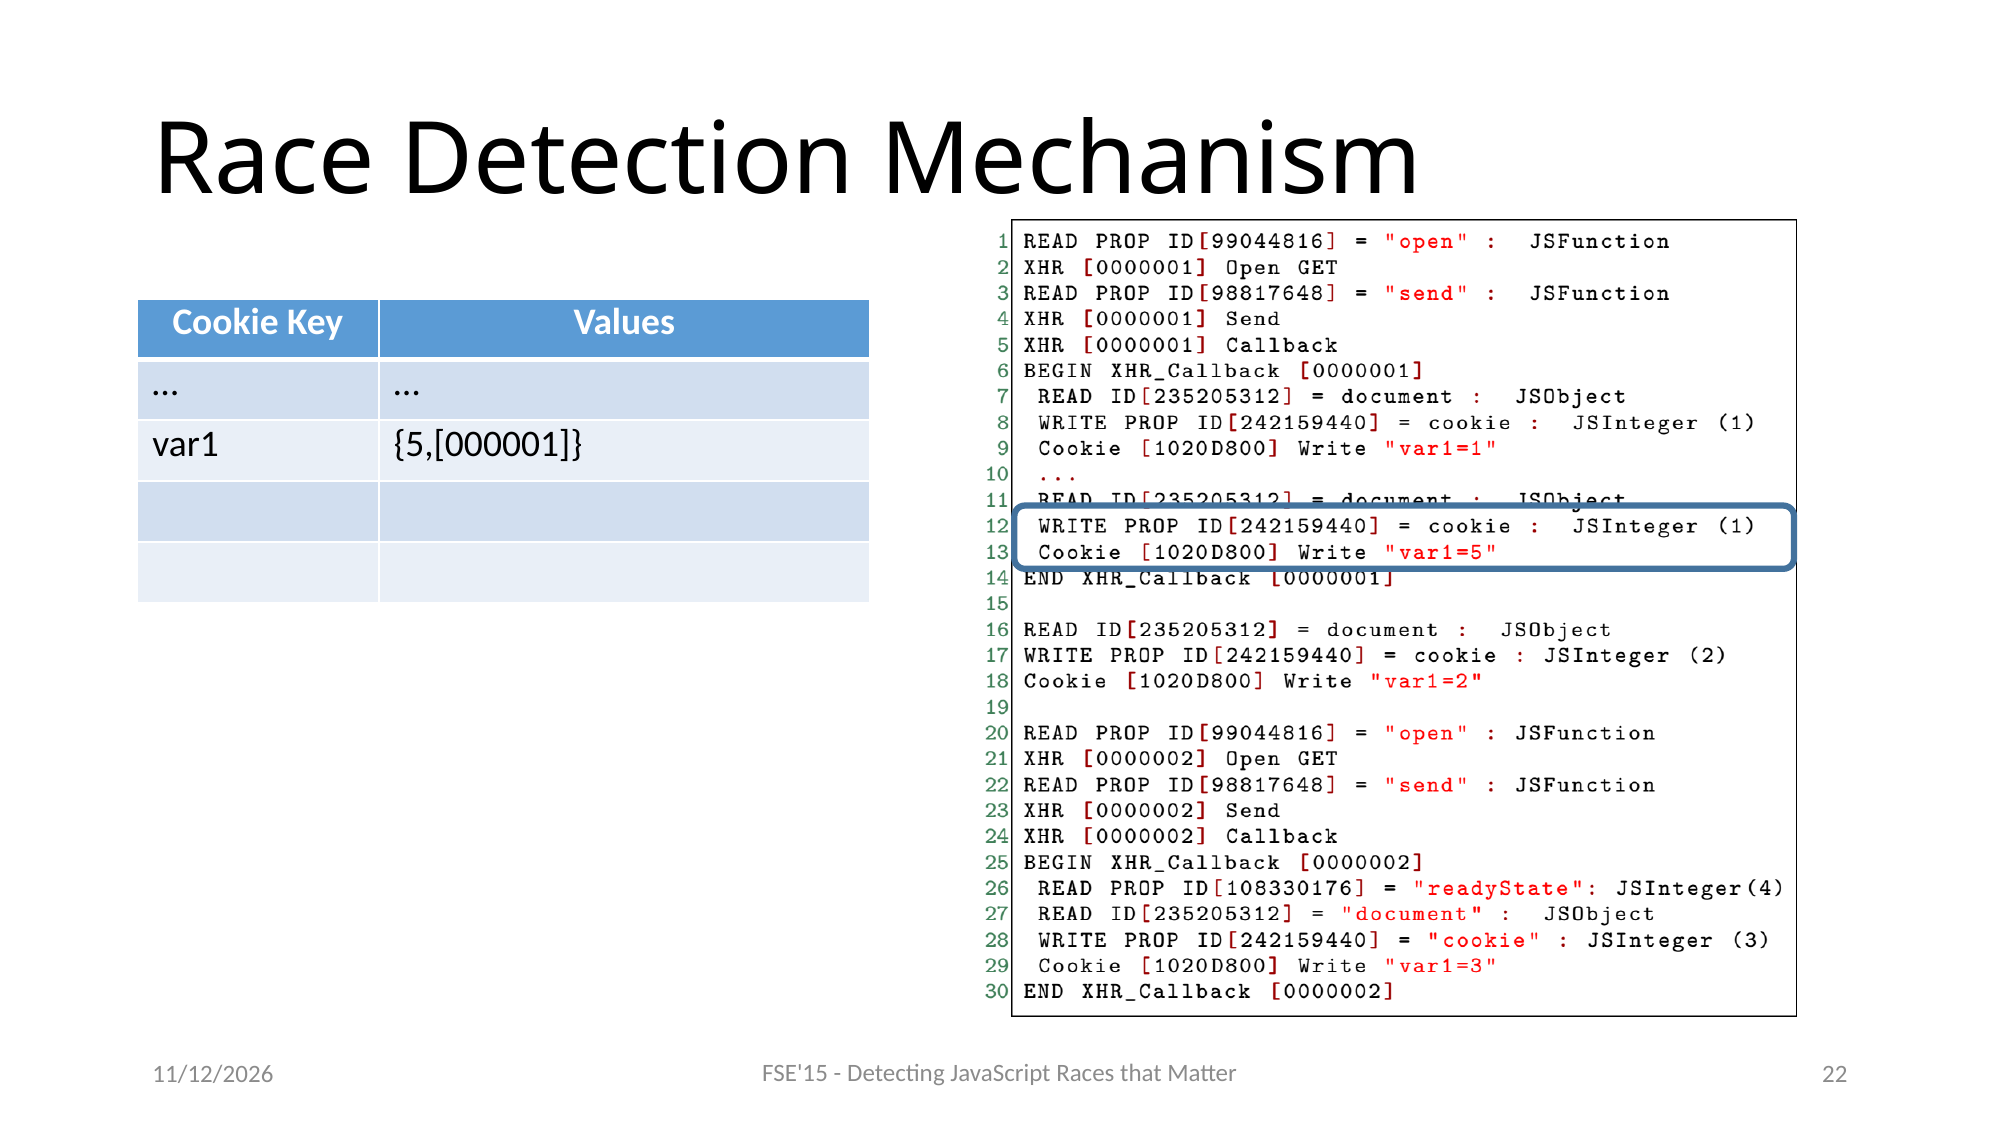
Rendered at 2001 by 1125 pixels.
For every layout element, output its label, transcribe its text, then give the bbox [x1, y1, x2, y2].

footer FSE'15 - Detecting JavaScript Races that Matter [740, 1041, 1260, 1102]
table_cell … [138, 362, 378, 419]
slide_number 22 [1325, 1042, 1863, 1103]
picture [984, 209, 1805, 1023]
table_cell var1 [138, 421, 378, 480]
table_cell [138, 543, 378, 602]
title Race Detection Mechanism [137, 45, 1863, 263]
table_cell [380, 543, 869, 602]
table_header Cookie Key [138, 300, 378, 357]
table_cell [380, 482, 869, 541]
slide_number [137, 1042, 475, 1103]
table_header Values [380, 300, 869, 357]
table_cell [138, 482, 378, 541]
table_cell … [380, 362, 869, 419]
table_cell {5,[000001]} [380, 421, 869, 480]
